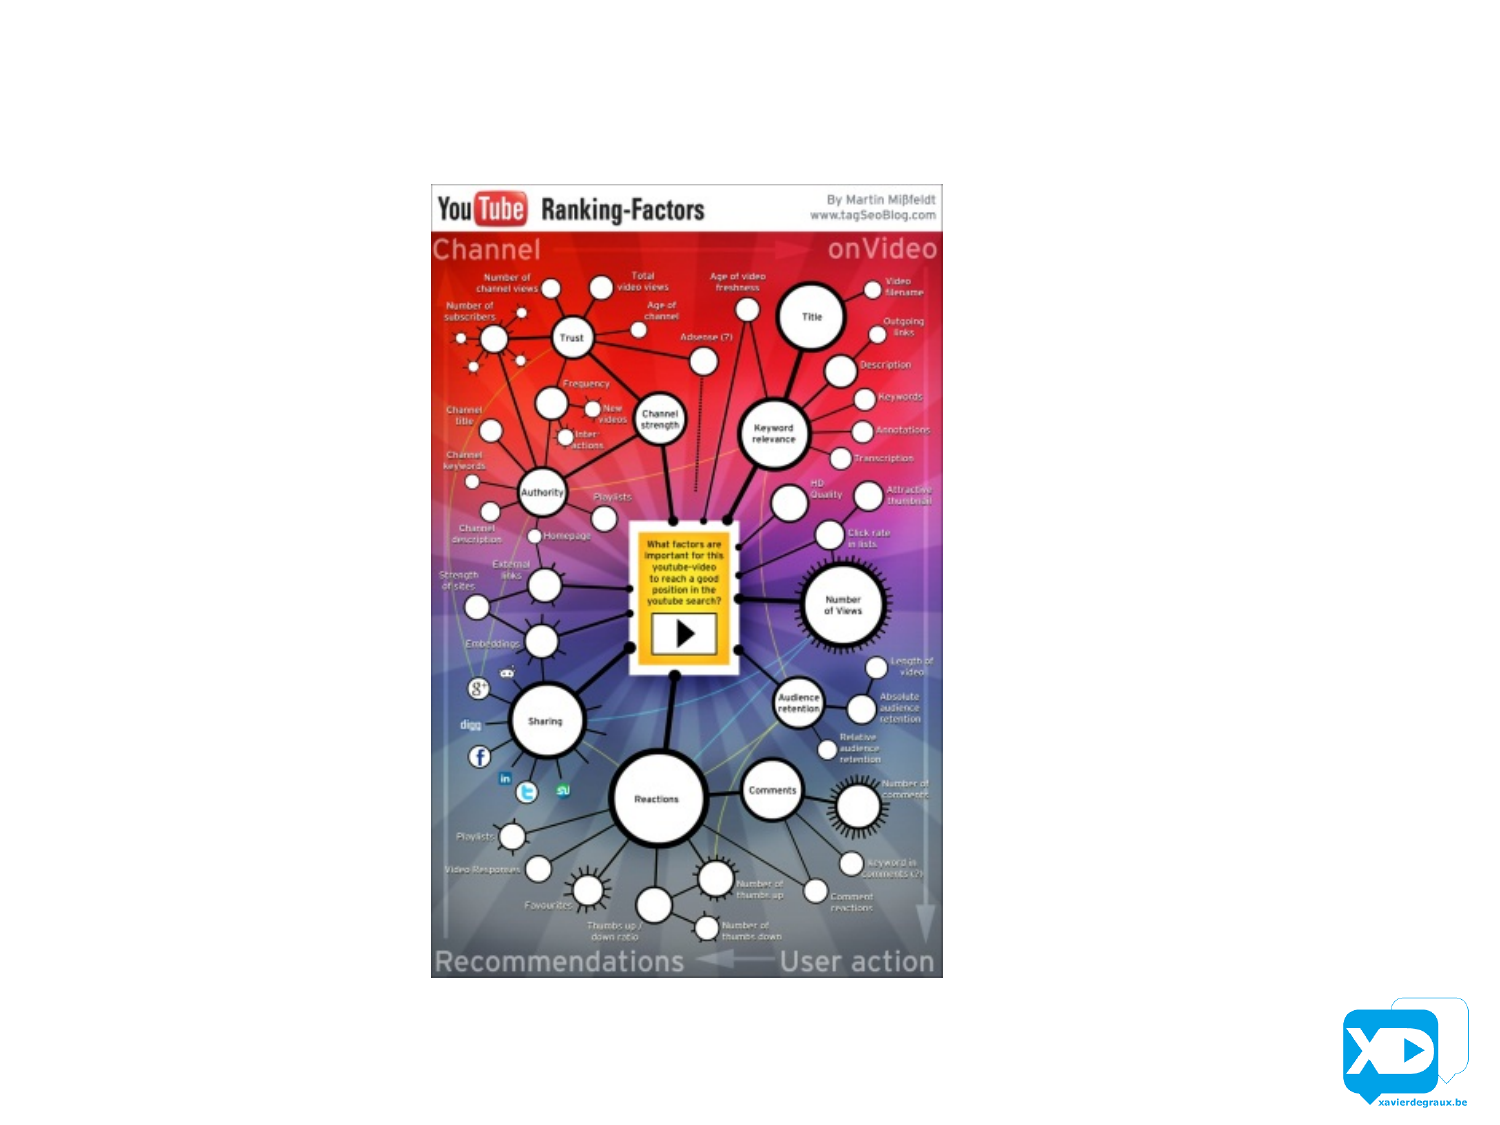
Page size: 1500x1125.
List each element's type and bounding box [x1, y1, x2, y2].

picture [1340, 987, 1478, 1125]
list [430, 183, 943, 978]
